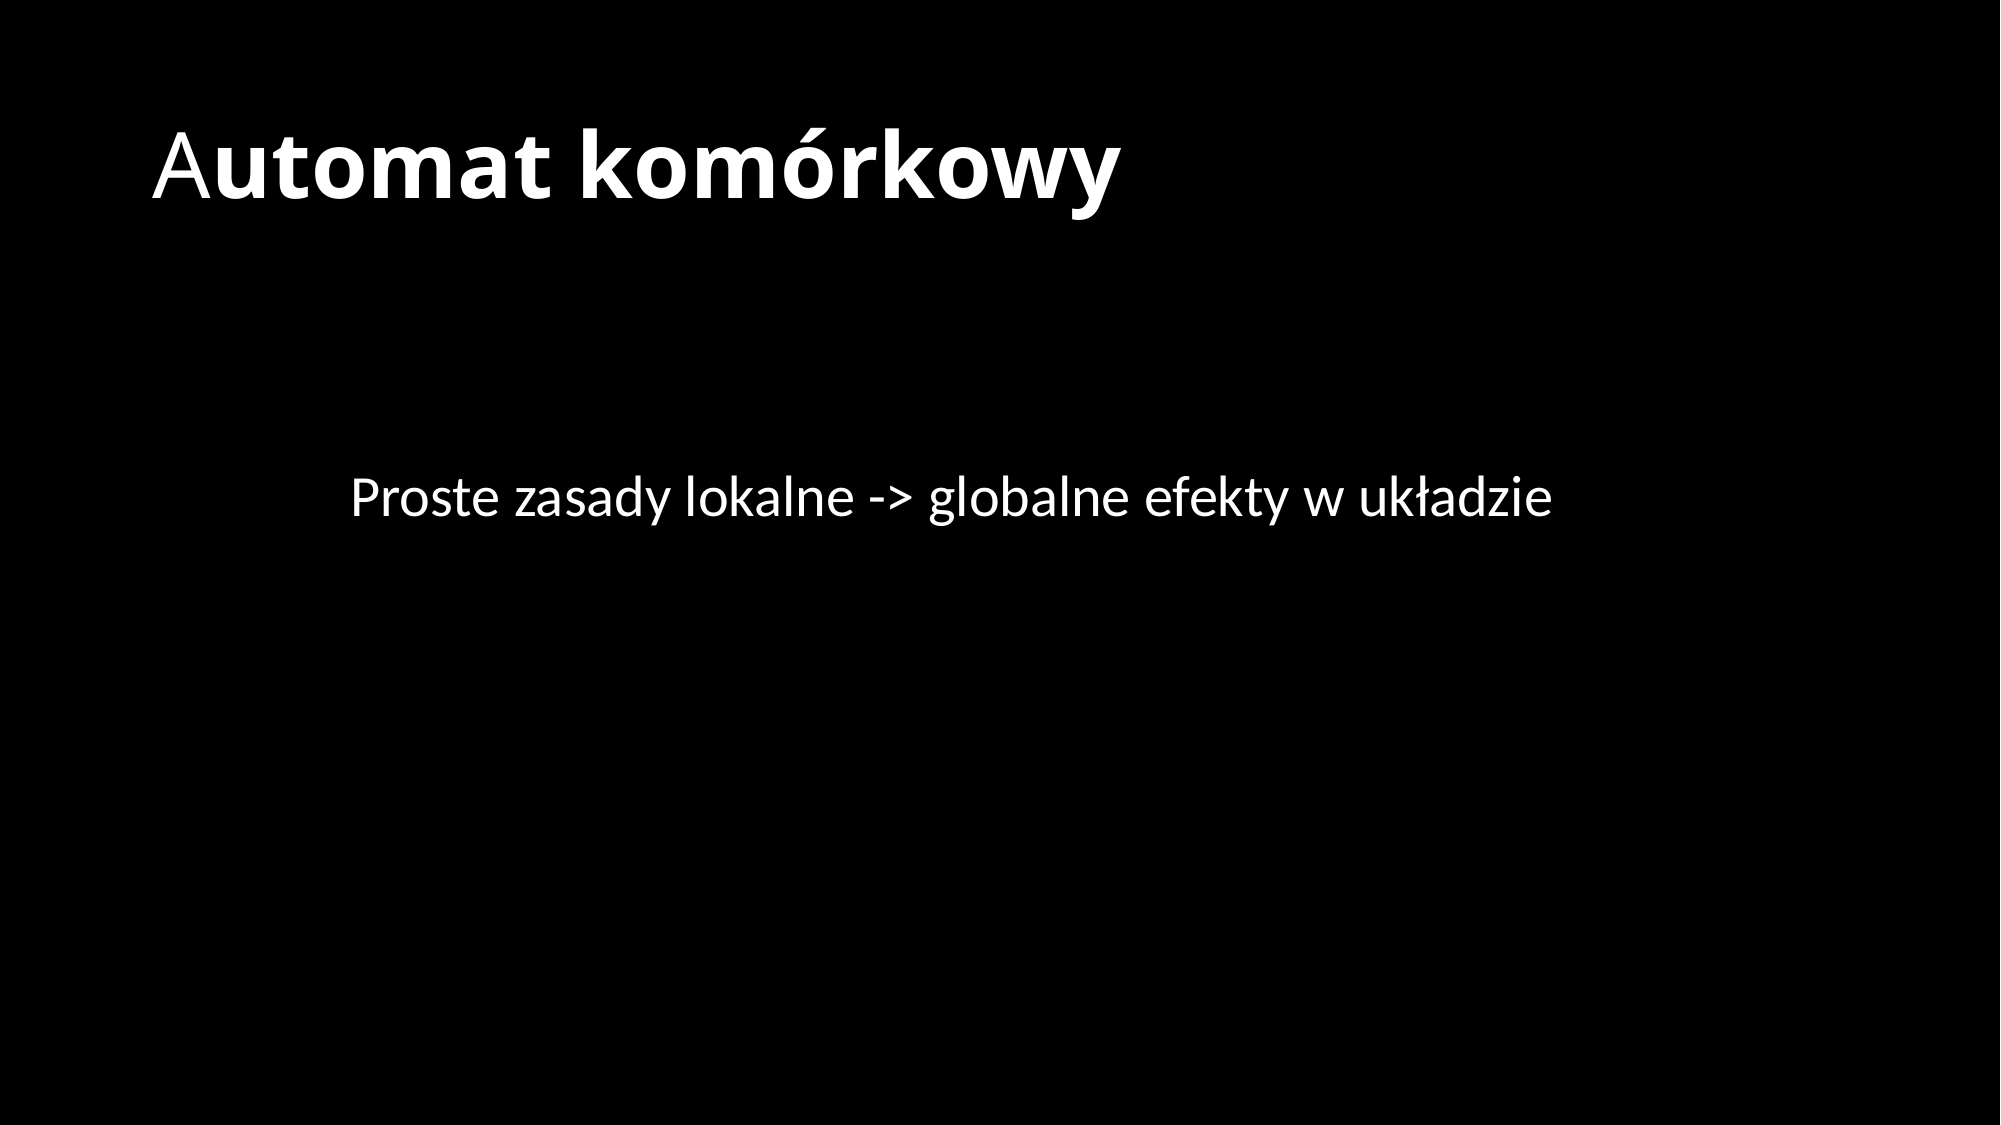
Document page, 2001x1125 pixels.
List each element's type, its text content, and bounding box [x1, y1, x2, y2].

list Proste zasady lokalne -> globalne efekty w układzie [335, 458, 2000, 1125]
title Automat komórkowy [137, 59, 1863, 278]
